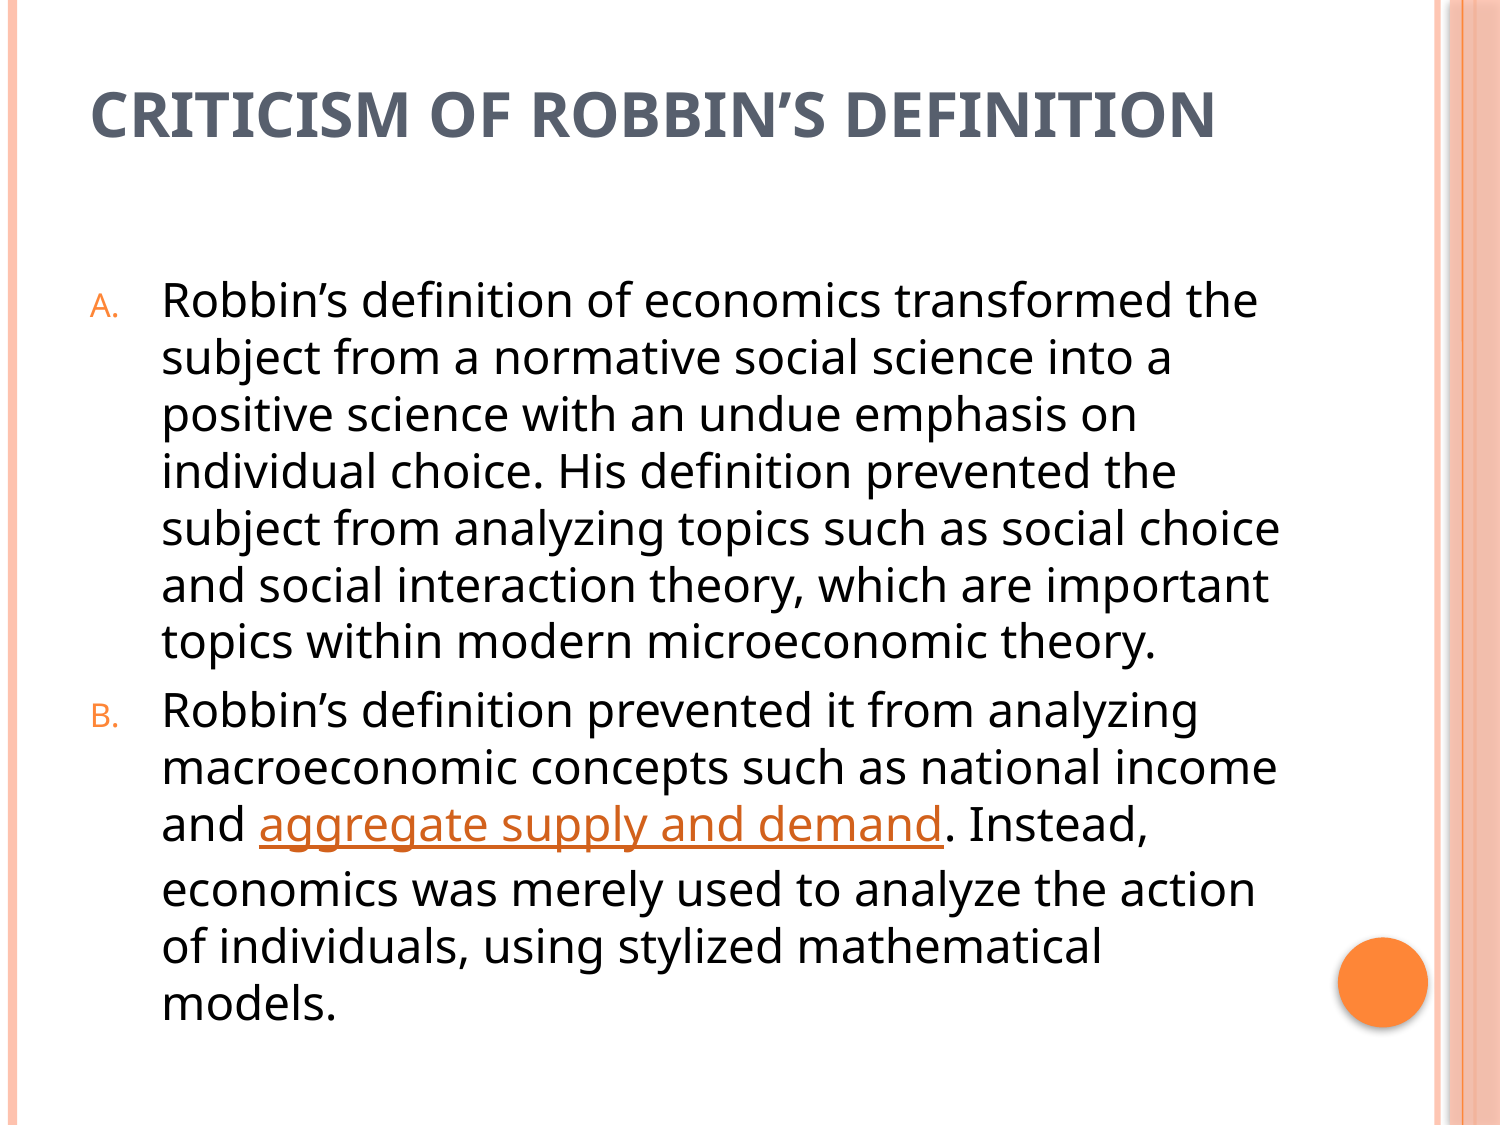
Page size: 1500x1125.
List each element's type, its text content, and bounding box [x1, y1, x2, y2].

list Robbin’s definition of economics transformed the subject from a normative social science into a positive science with an undue emphasis on individual choice. His definition prevented the subject from analyzing topics such as social choice and social interaction theory, which are important topics within modern microeconomic theory. Robbin’s definition prevented it from analyzing macroeconomic concepts such as national income and aggregate supply and demand. Instead, economics was merely used to analyze the action of individuals, using stylized mathematical models. [75, 262, 1300, 1062]
title Criticism of Robbin’s Definition [75, 45, 1300, 233]
